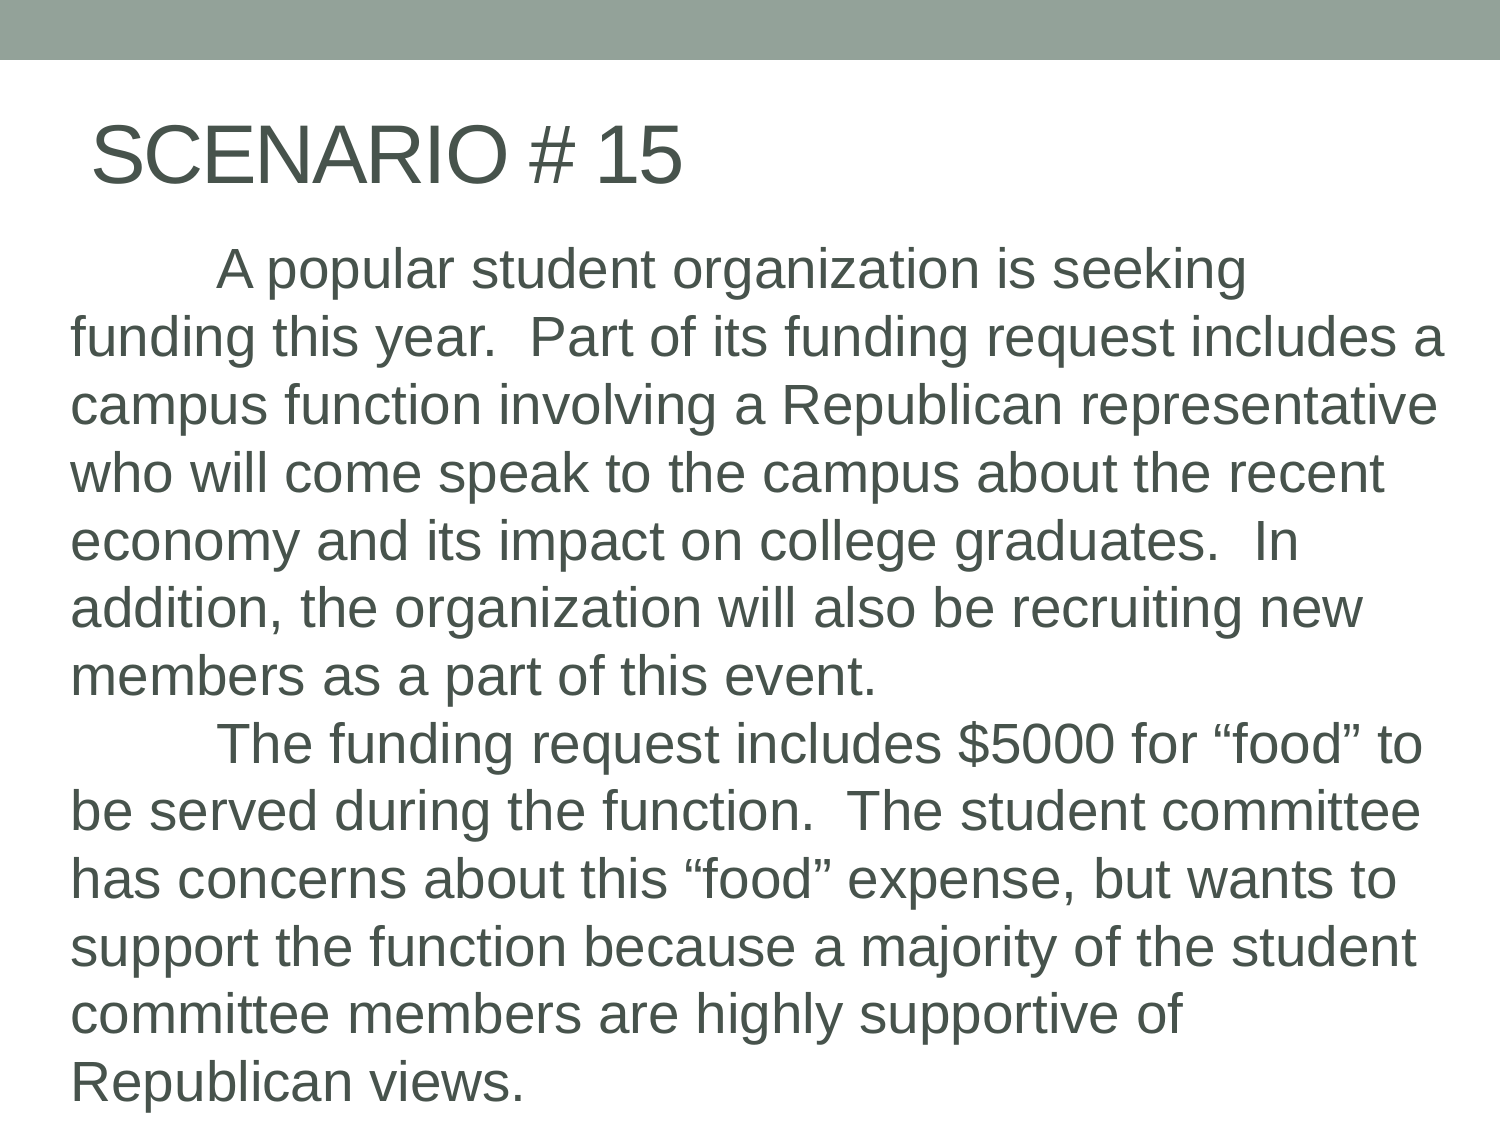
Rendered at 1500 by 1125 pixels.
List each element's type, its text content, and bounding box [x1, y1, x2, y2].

list A popular student organization is seeking funding this year. Part of its funding request includes a campus function involving a Republican representative who will come speak to the campus about the recent economy and its impact on college graduates. In addition, the organization will also be recruiting new members as a part of this event. The funding request includes $5000 for “food” to be served during the function. The student committee has concerns about this “food” expense, but wants to support the function because a majority of the student committee members are highly supportive of Republican views. [37, 224, 1463, 1125]
title SCENARIO # 15 [75, 62, 1425, 224]
